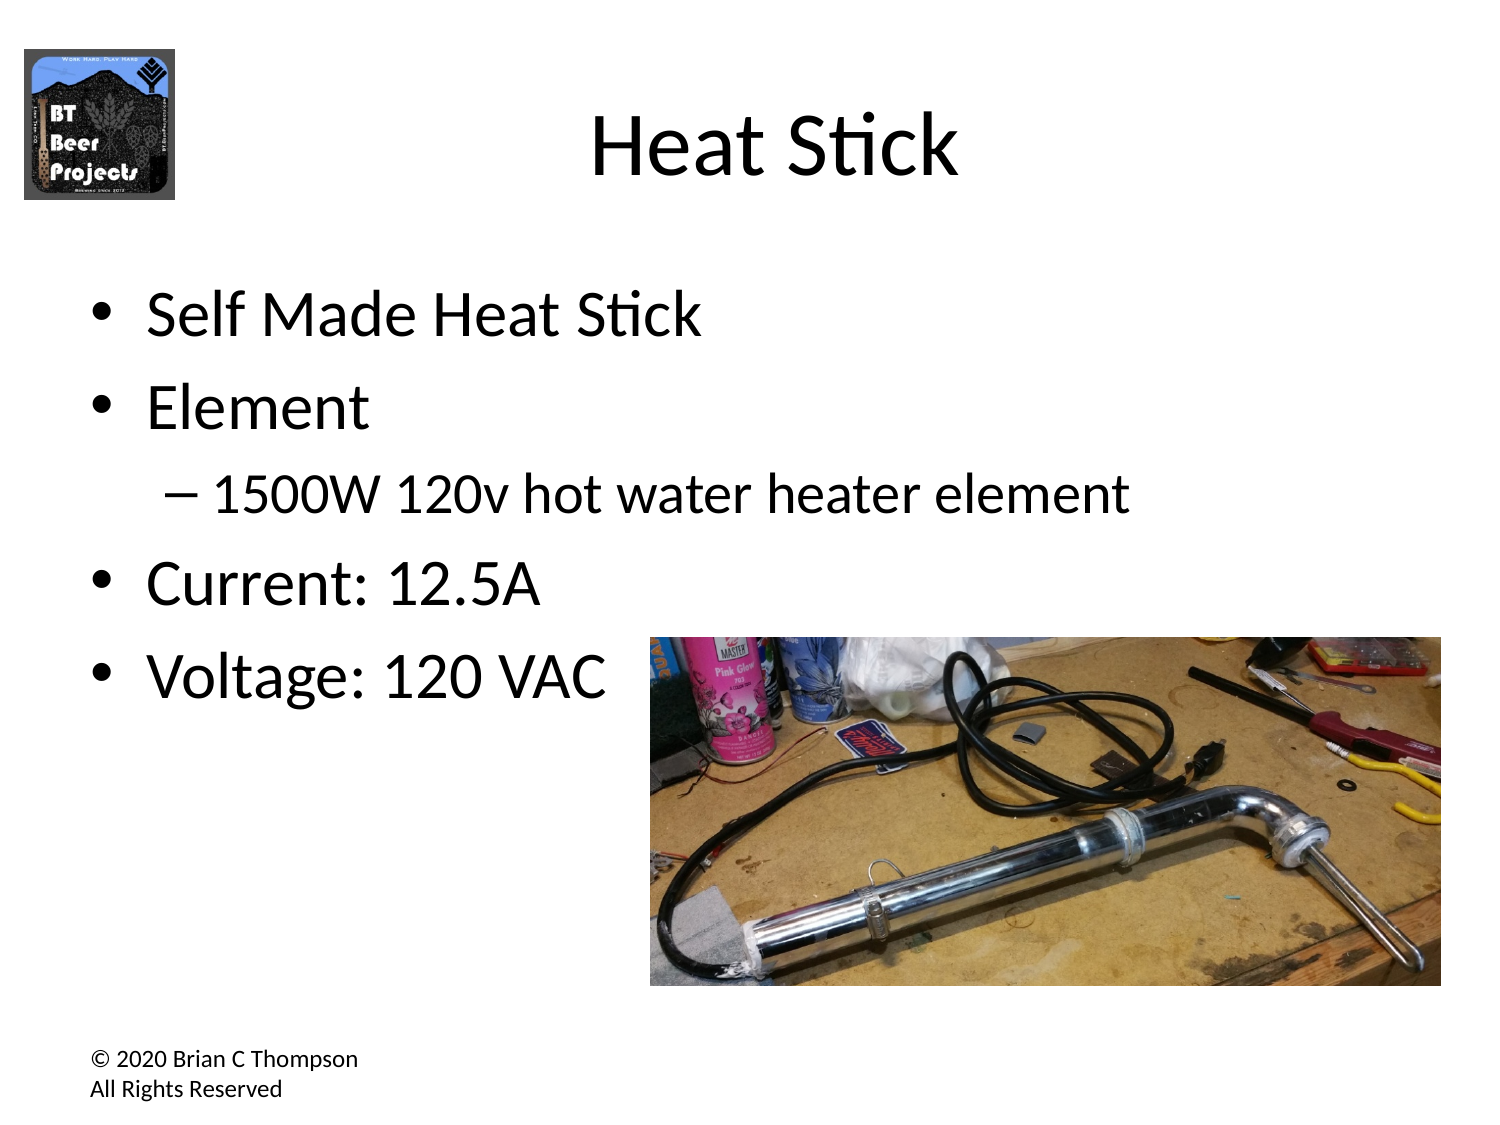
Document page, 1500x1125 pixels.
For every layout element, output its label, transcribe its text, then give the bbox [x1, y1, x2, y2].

title Heat Stick [187, 45, 1363, 233]
list Self Made Heat Stick Element 1500W 120v hot water heater element Current: 12.5A Voltage: 120 VAC [75, 262, 1425, 1005]
picture [649, 637, 1441, 986]
slide_number © 2020 Brian C Thompson All Rights Reserved [75, 1042, 425, 1103]
picture [24, 49, 175, 200]
